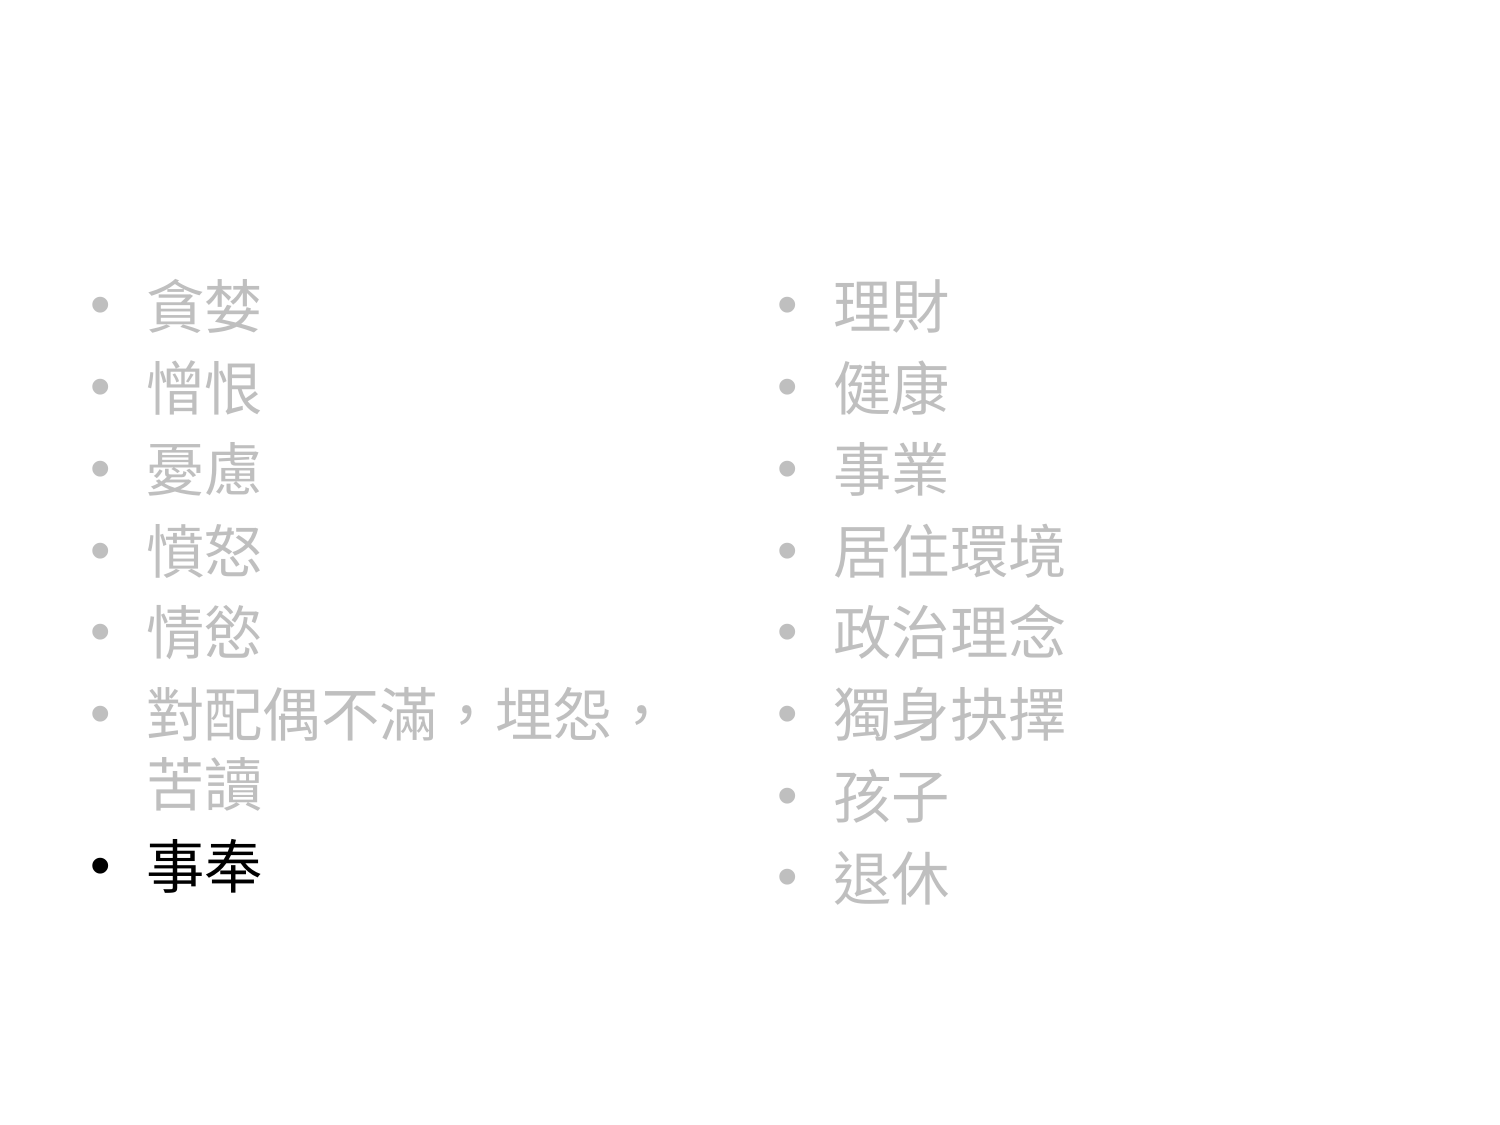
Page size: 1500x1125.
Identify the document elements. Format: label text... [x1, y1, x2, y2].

list 理財 健康 事業 居住環境 政治理念 獨身抉擇 孩子 退休 [762, 262, 1425, 1005]
list 貪婪 憎恨 憂慮 憤怒 情慾 對配偶不滿，埋怨， 苦讀 事奉 [75, 262, 738, 1005]
